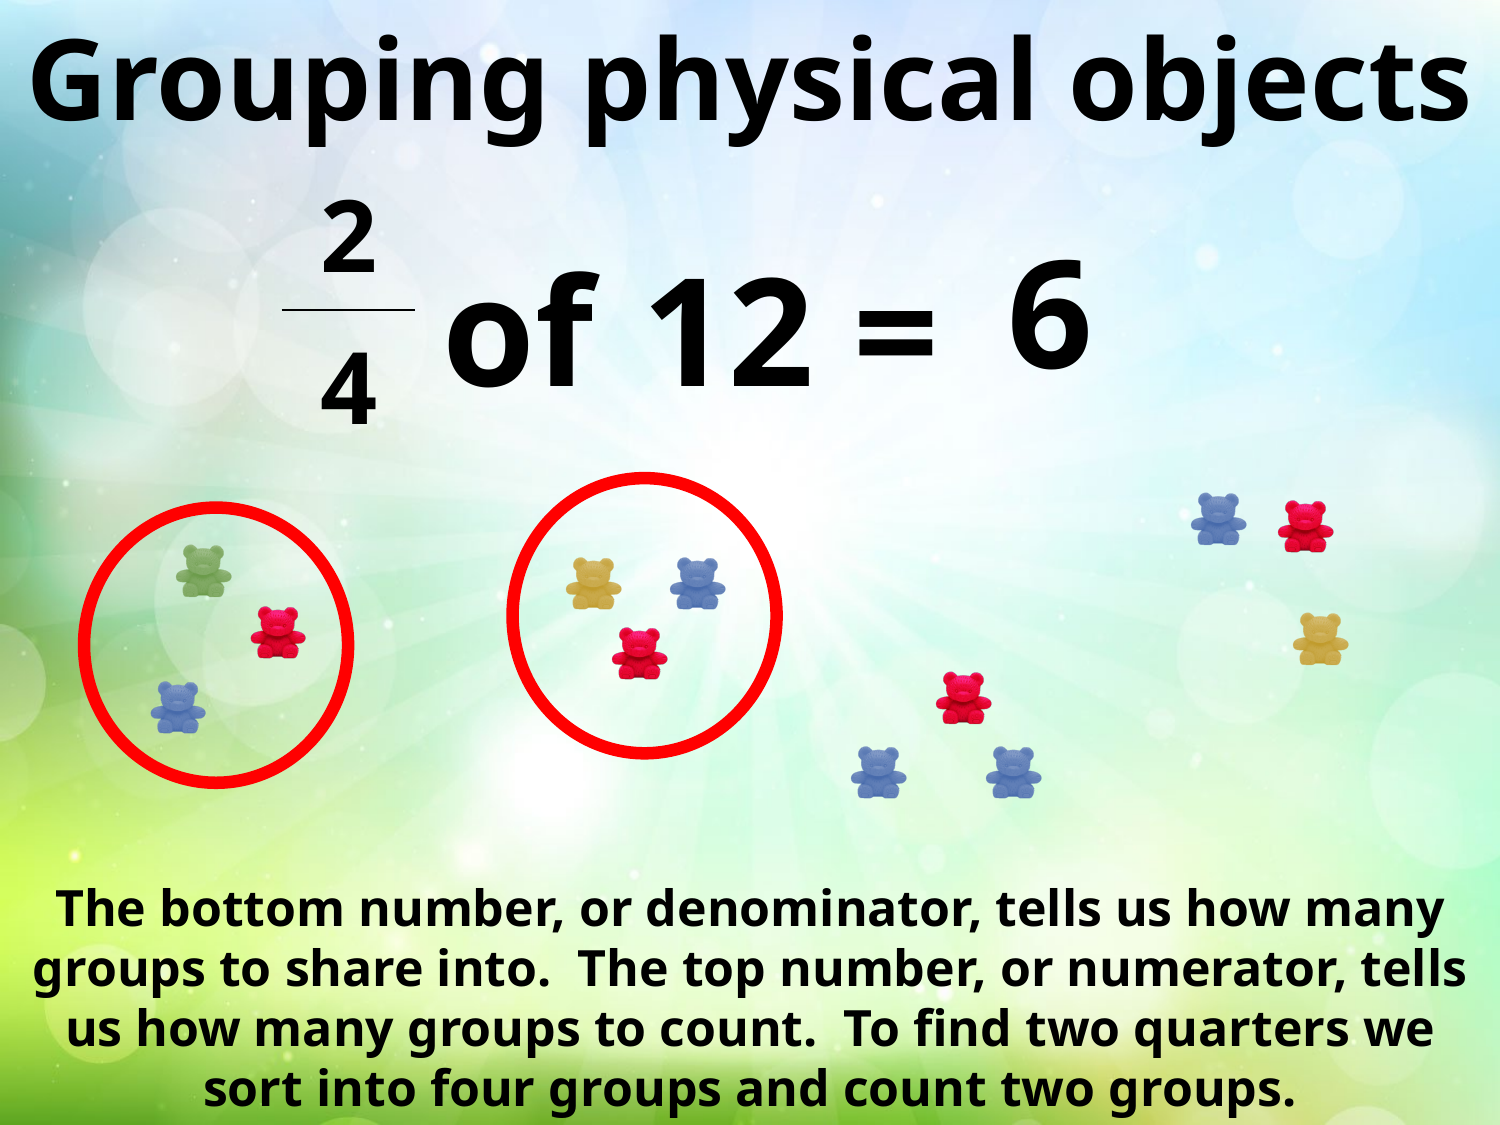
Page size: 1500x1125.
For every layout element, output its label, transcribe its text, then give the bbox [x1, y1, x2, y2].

picture [0, 151, 1500, 868]
table_header of [415, 152, 620, 505]
table_cell 4 [282, 311, 415, 505]
table_header = [836, 152, 957, 505]
text_box Grouping physical objects [0, 0, 1500, 151]
table_header 2 [282, 152, 415, 309]
text_box 6 [992, 211, 1109, 407]
text_box The bottom number, or denominator, tells us how many groups to share into. The top number, or numerator, tells us how many groups to count. To find two quarters we sort into four groups and count two groups. [0, 868, 1500, 1124]
text_box [511, 477, 778, 755]
table_header 12 [620, 152, 836, 505]
text_box [83, 506, 350, 784]
table_header [957, 152, 1218, 505]
